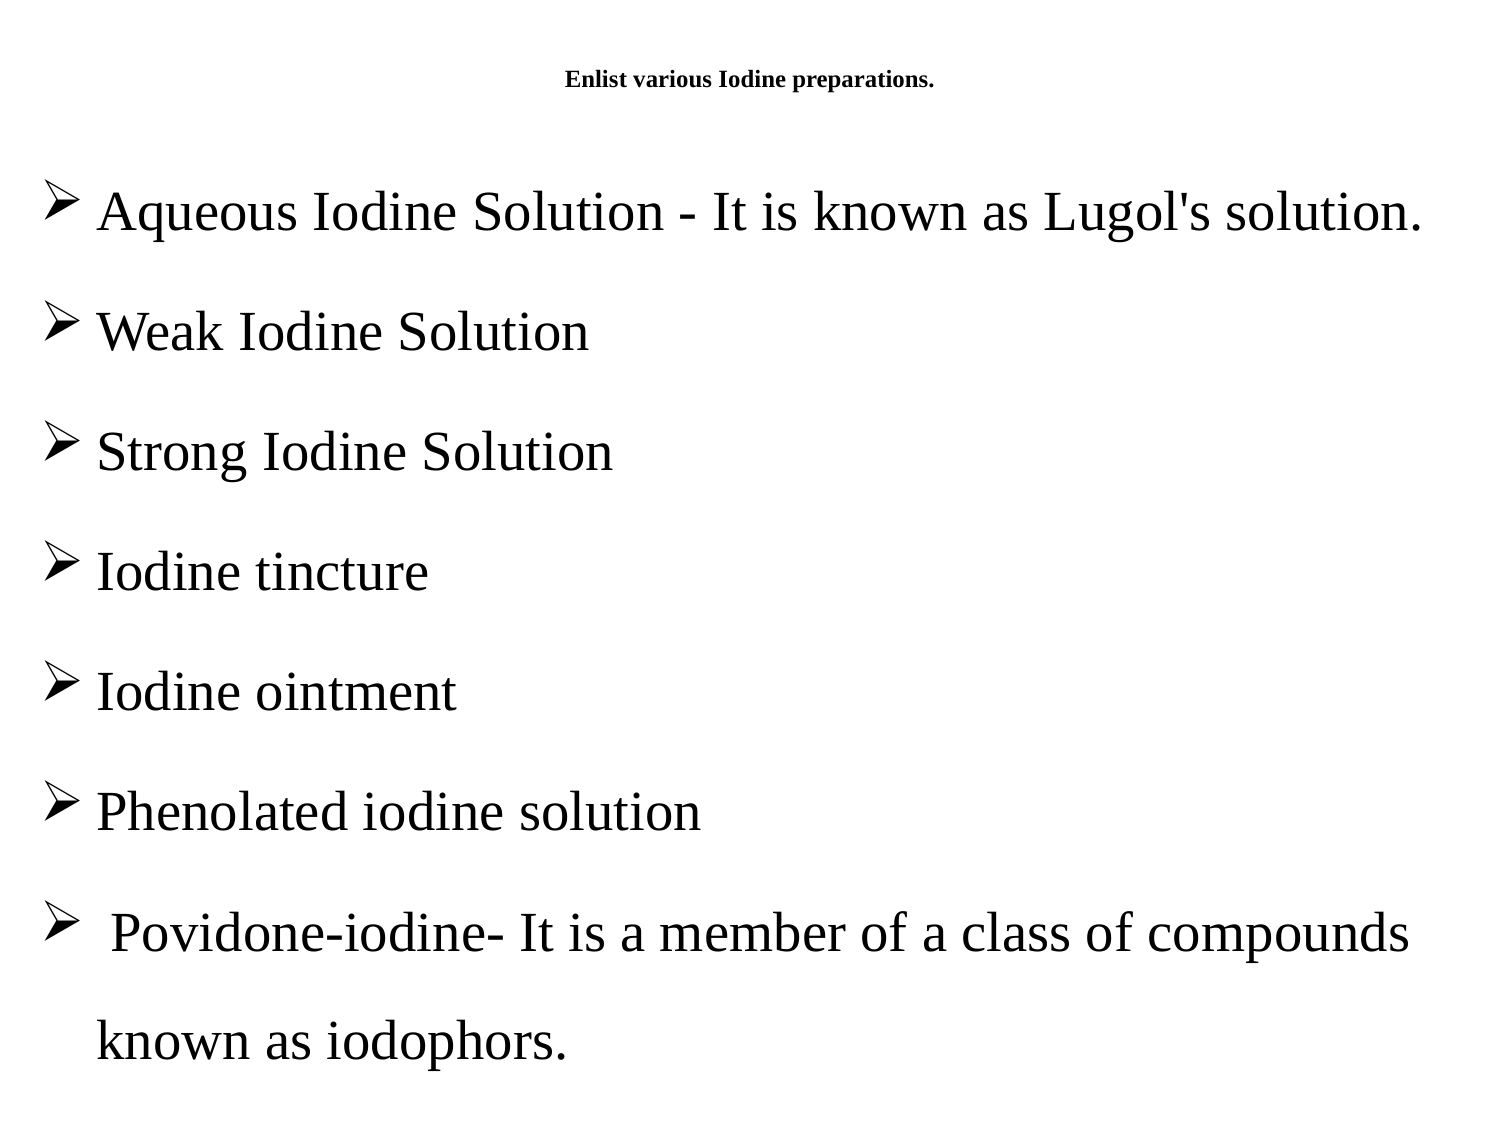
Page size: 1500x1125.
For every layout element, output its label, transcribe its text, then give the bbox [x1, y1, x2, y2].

list Aqueous Iodine Solution - It is known as Lugol's solution. Weak Iodine Solution Strong Iodine Solution Iodine tincture Iodine ointment Phenolated iodine solution Povidone-iodine- It is a member of a class of compounds known as iodophors. [24, 125, 1475, 1100]
title Enlist various Iodine preparations. [75, 24, 1425, 125]
